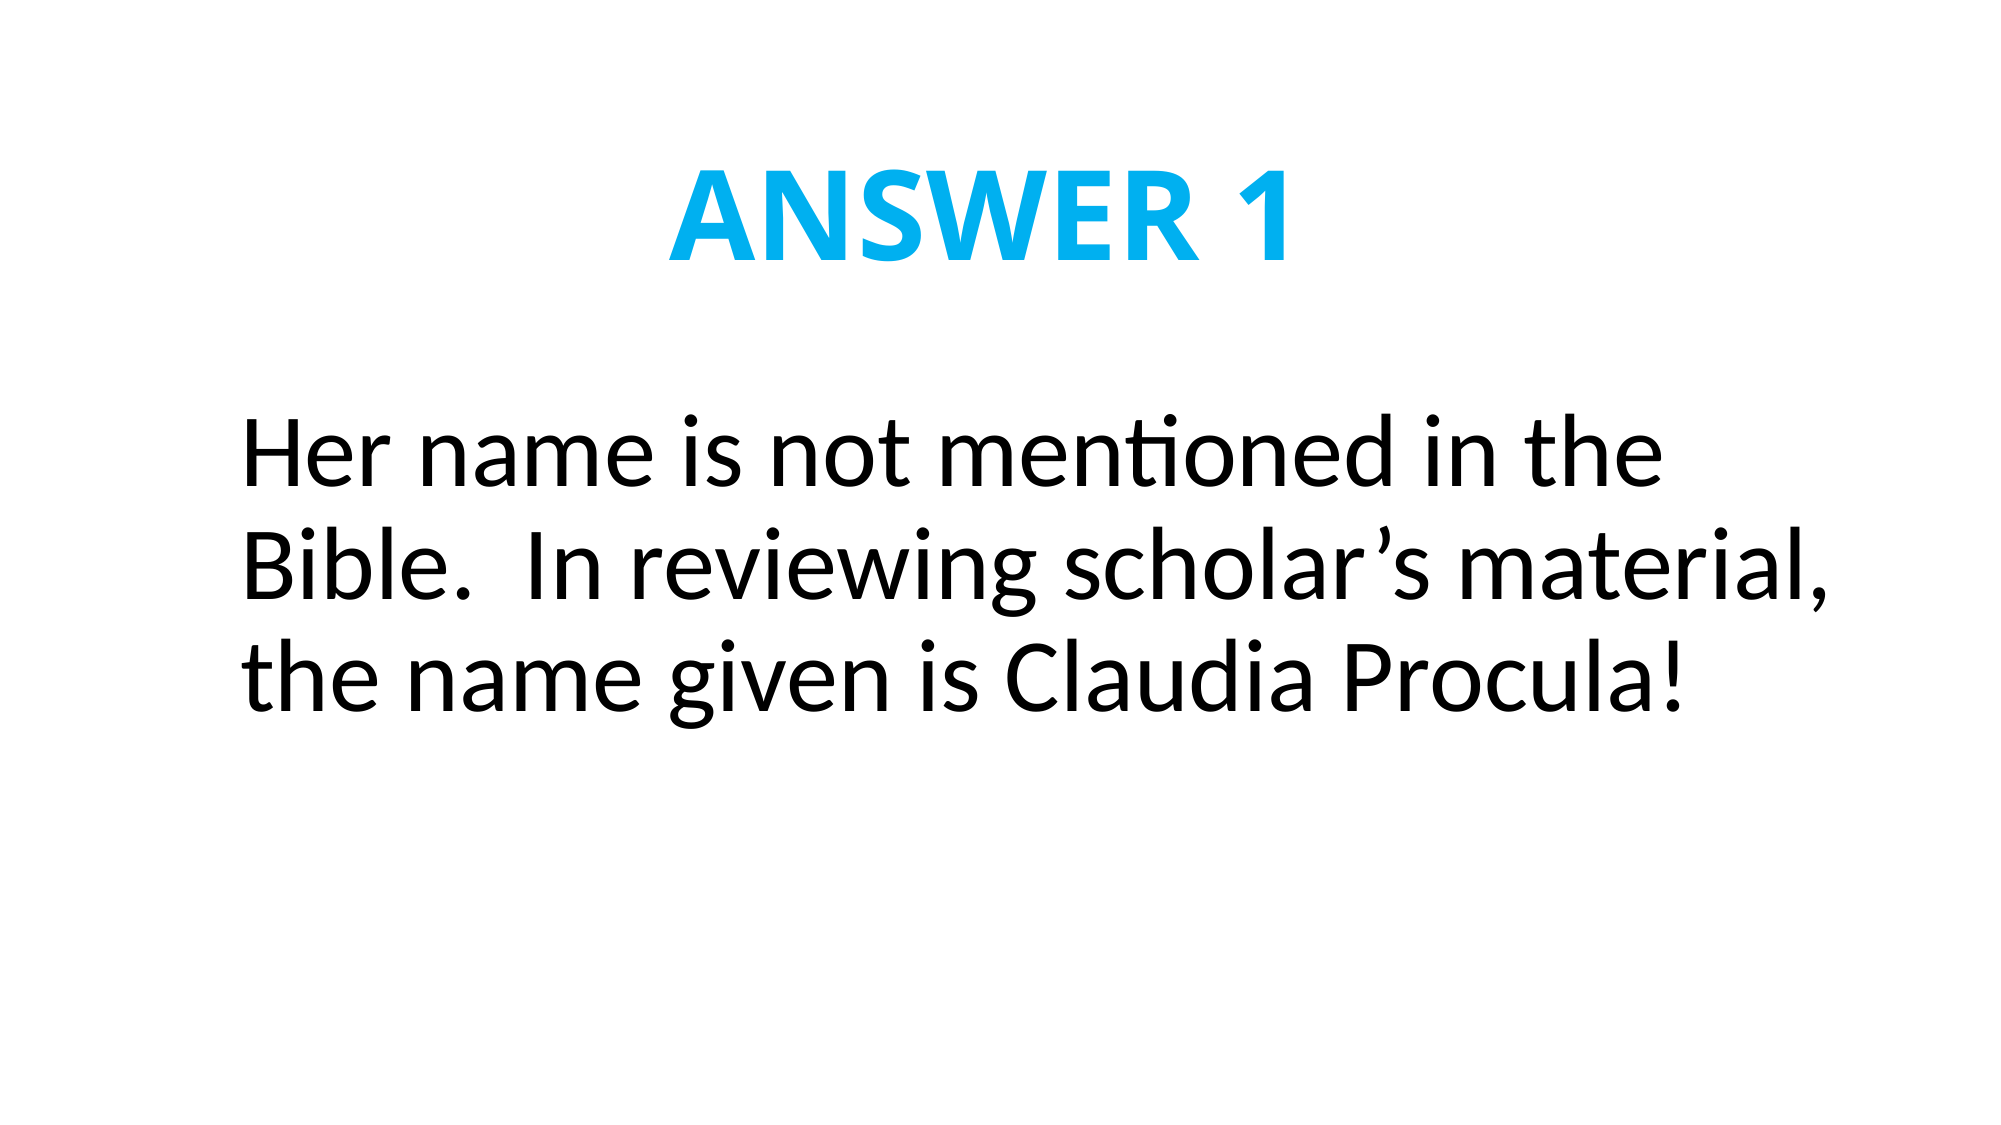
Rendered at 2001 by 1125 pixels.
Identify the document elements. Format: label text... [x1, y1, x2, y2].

subtitle Her name is not mentioned in the Bible. In reviewing scholar’s material, the name given is Claudia Procula! [225, 389, 1875, 985]
title ANSWER 1 [236, 94, 1737, 295]
